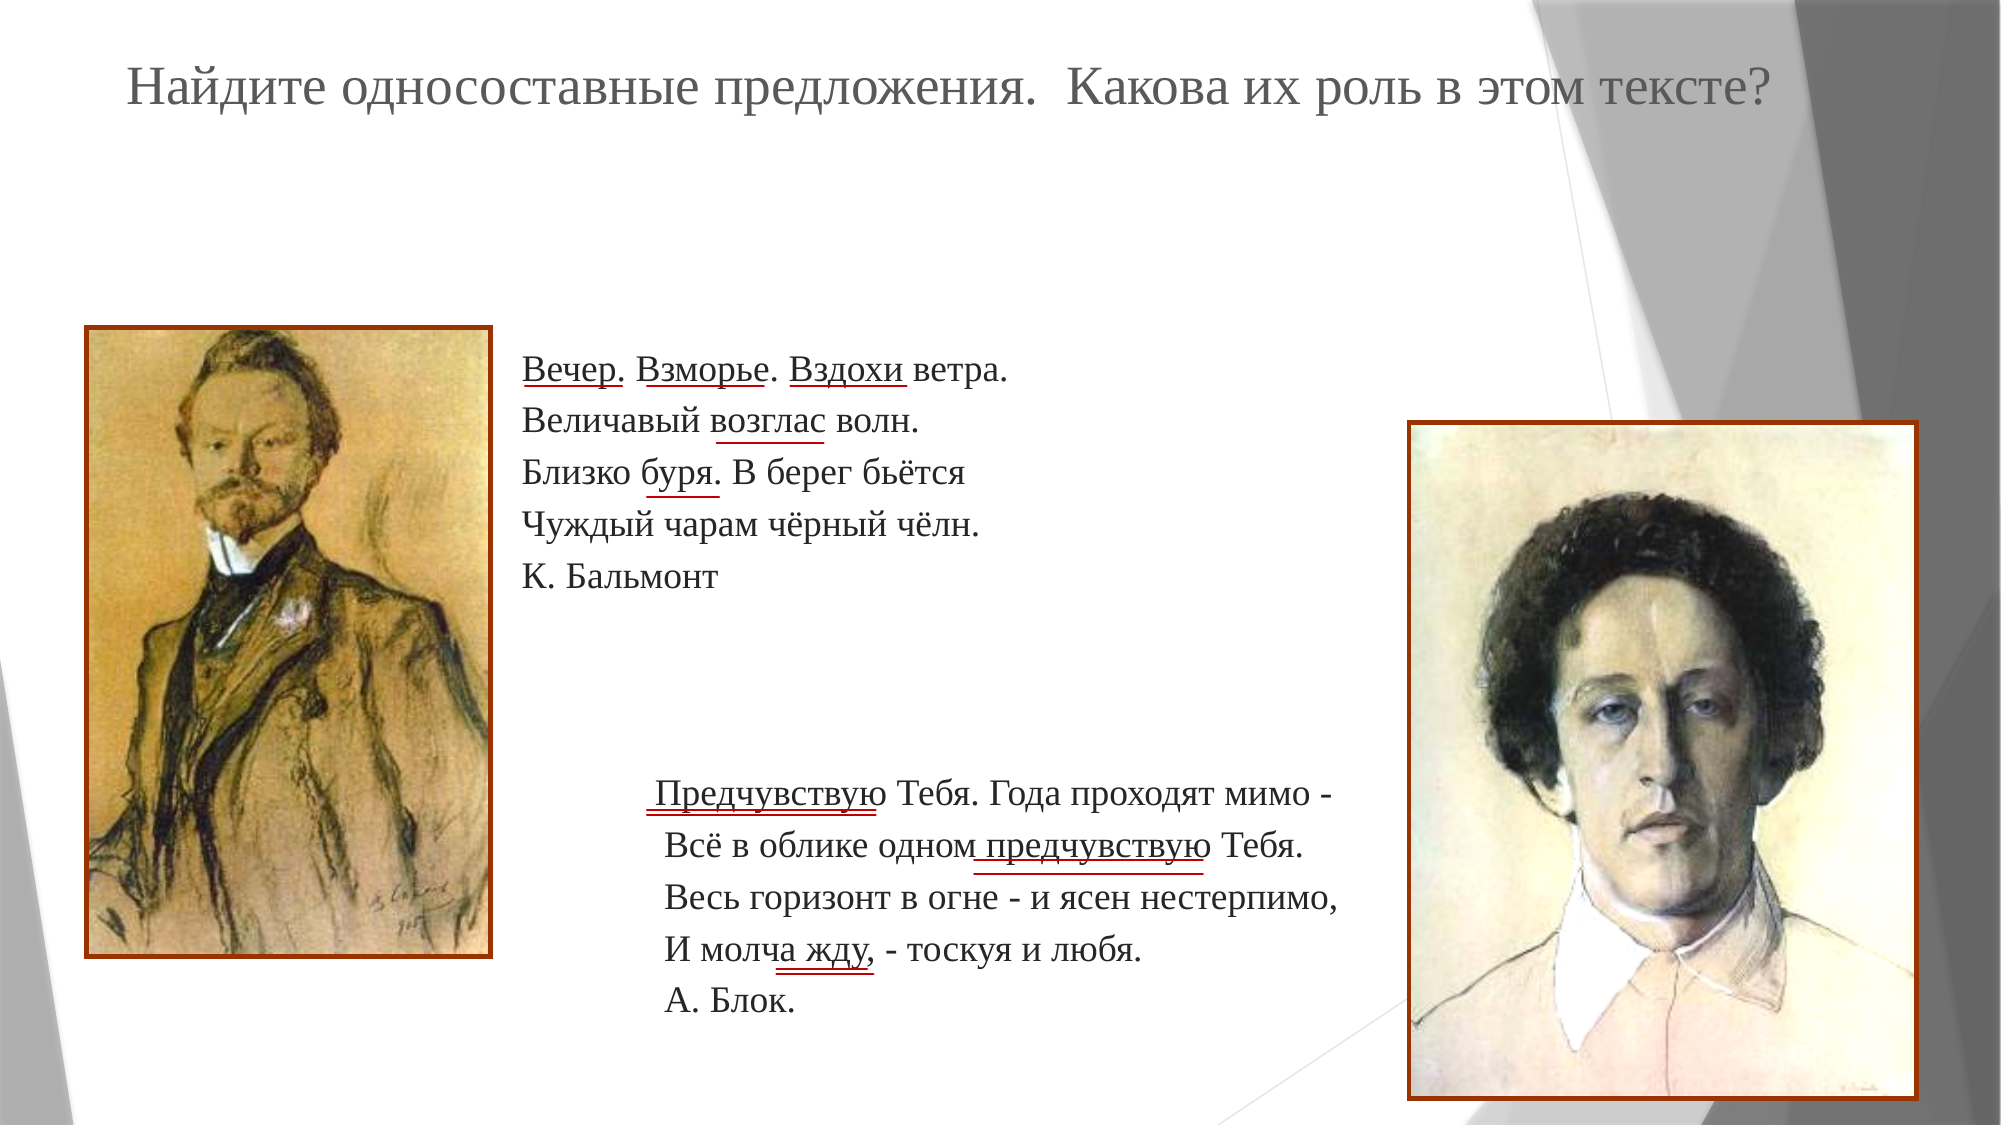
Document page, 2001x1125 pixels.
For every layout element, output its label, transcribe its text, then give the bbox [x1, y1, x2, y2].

text_box Вечер. Взморье. Вздохи ветра. Величавый возглас волн. Близко буря. В берег бьётся Чуждый чарам чёрный чёлн. К. Бальмонт Предчувствую Тебя. Года проходят мимо - Всё в облике одном предчувствую Тебя. Весь горизонт в огне - и ясен нестерпимо, И молча жду, - тоскуя и любя. А. Блок. [506, 329, 1372, 1089]
picture [1410, 424, 1915, 1097]
title Найдите односоставные предложения. Какова их роль в этом тексте? [111, 31, 1800, 246]
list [88, 328, 489, 955]
